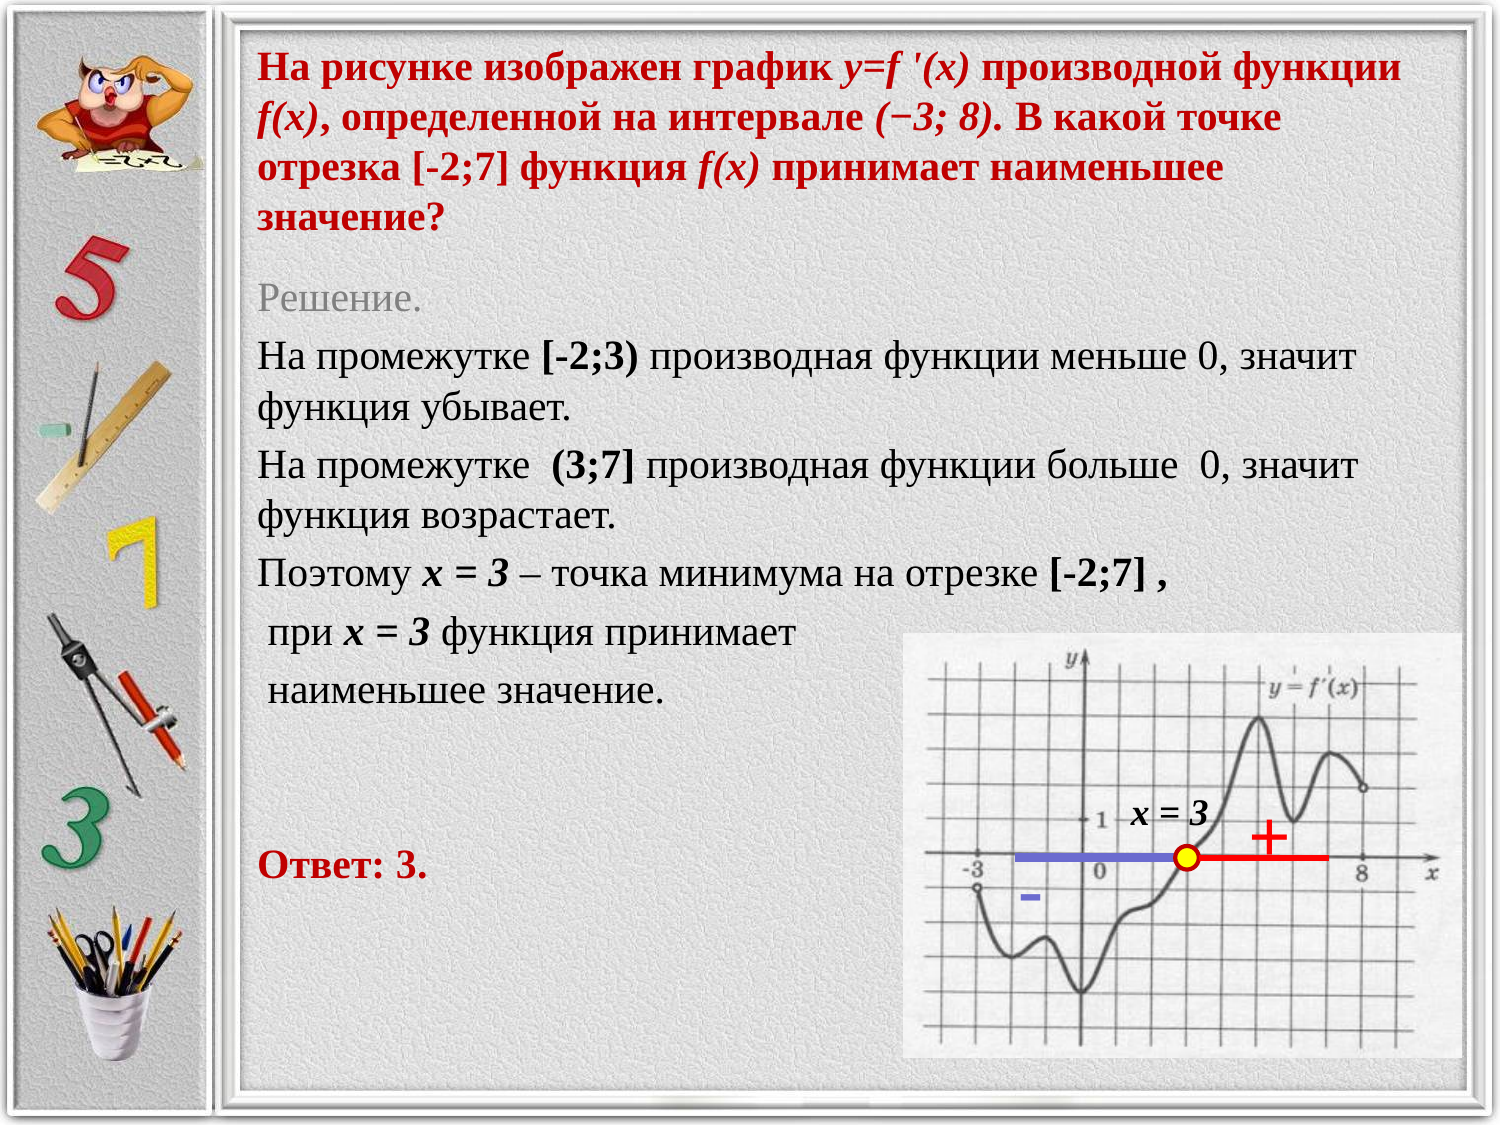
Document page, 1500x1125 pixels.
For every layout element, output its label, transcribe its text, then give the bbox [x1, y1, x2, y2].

title На рисунке изображен график y=f '(x) производной функции f(x), определенной на интервале (−3; 8). В какой точке отрезка [-2;7] функция f(x) принимает наименьшее значение? [241, 44, 1426, 233]
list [903, 633, 1462, 1058]
picture [0, 0, 1500, 1125]
list Решение. На промежутке [-2;3) производная функции меньше 0, значит функция убывает. На промежутке (3;7] производная функции больше 0, значит функция возрастает. Поэтому х = 3 – точка минимума на отрезке [-2;7] , при х = 3 функция принимает наименьшее значение. Ответ: 3. [241, 262, 1436, 1059]
